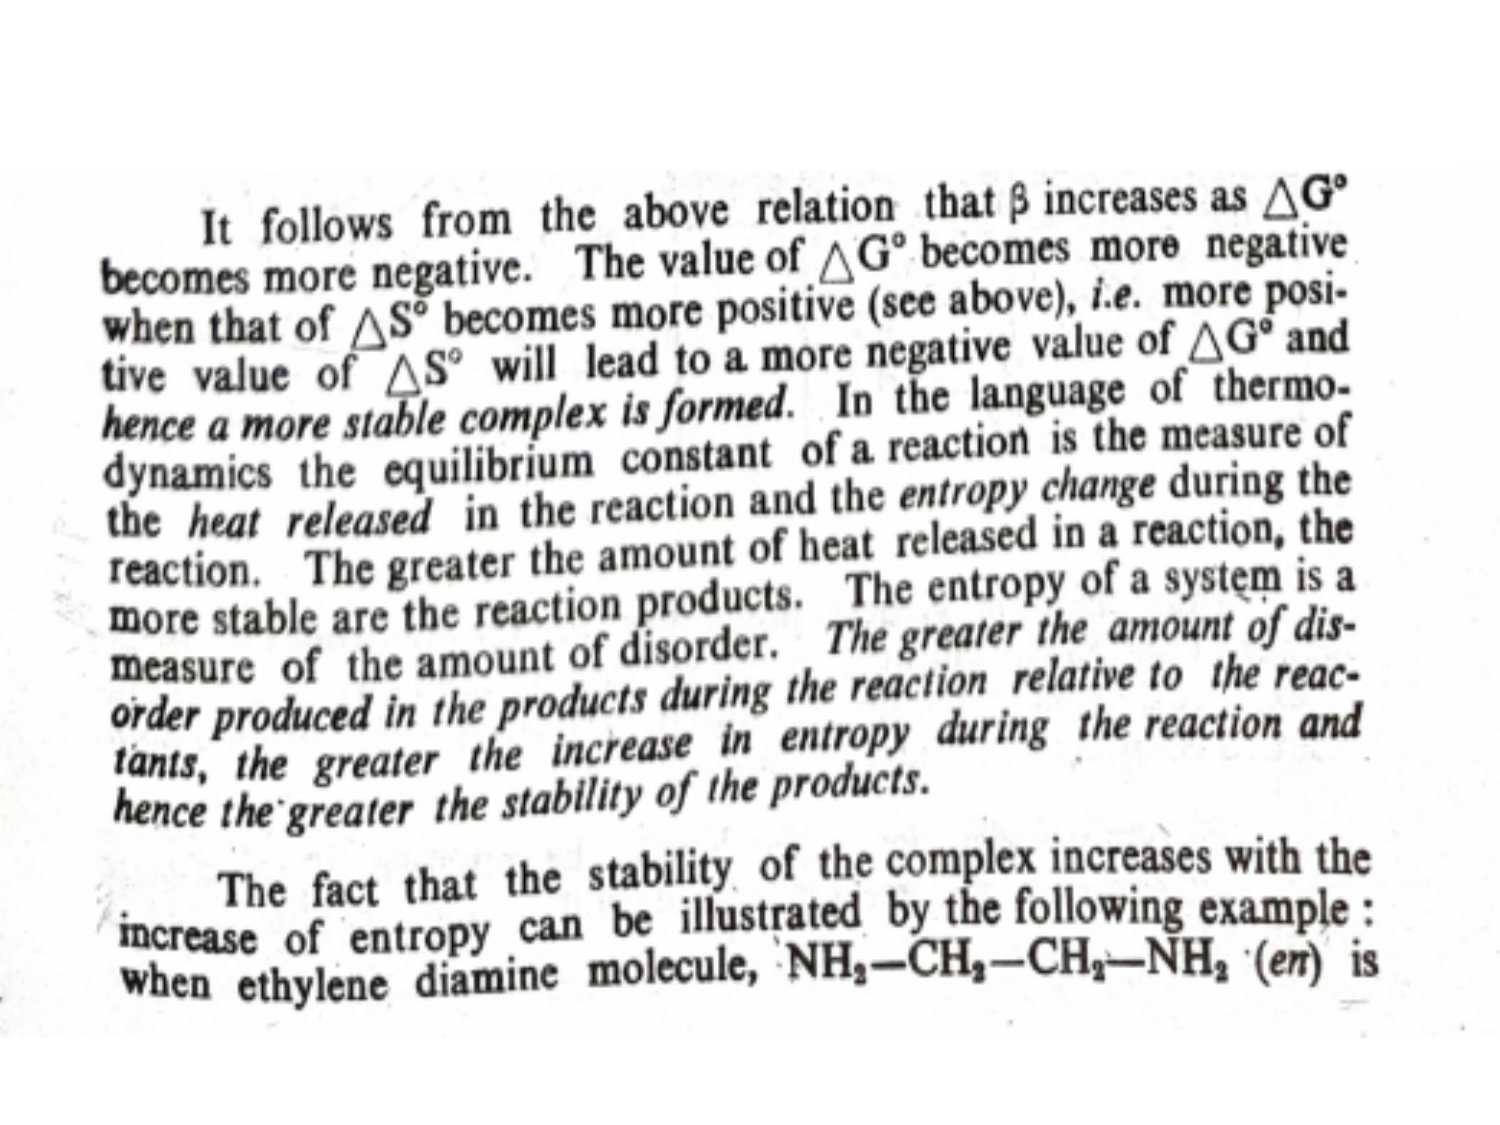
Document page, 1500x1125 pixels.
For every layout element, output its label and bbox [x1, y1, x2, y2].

picture [0, 162, 1500, 1038]
